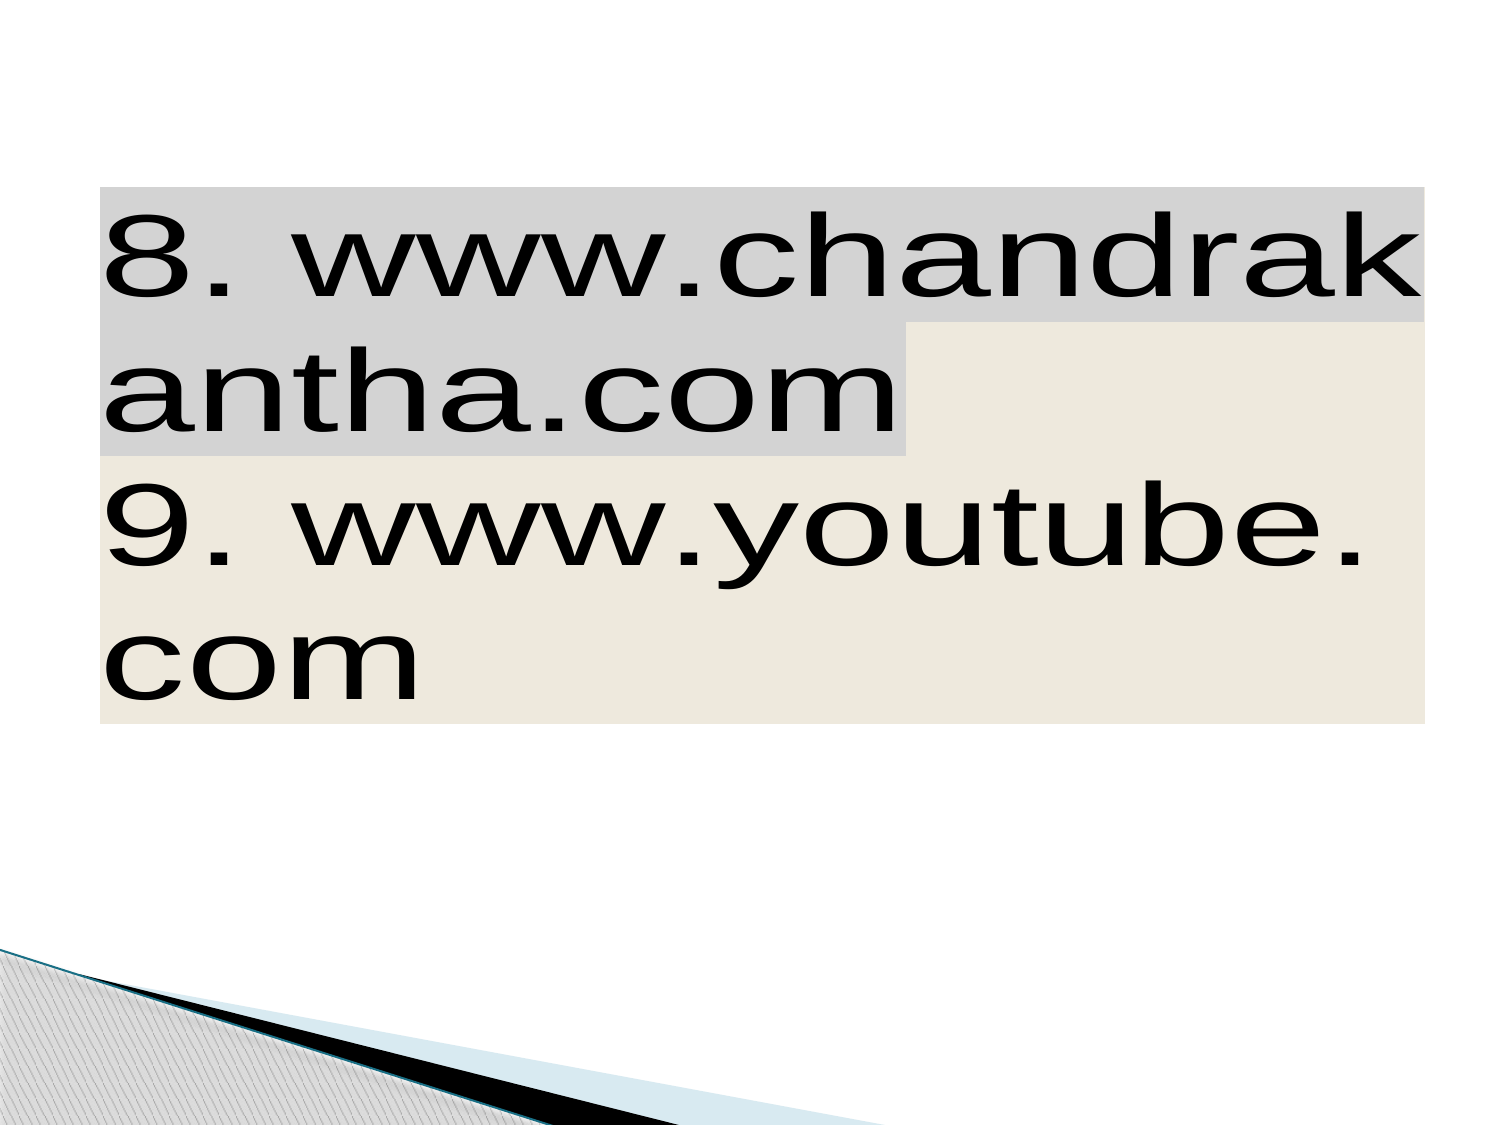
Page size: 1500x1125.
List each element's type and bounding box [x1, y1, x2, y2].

list [99, 187, 1426, 726]
